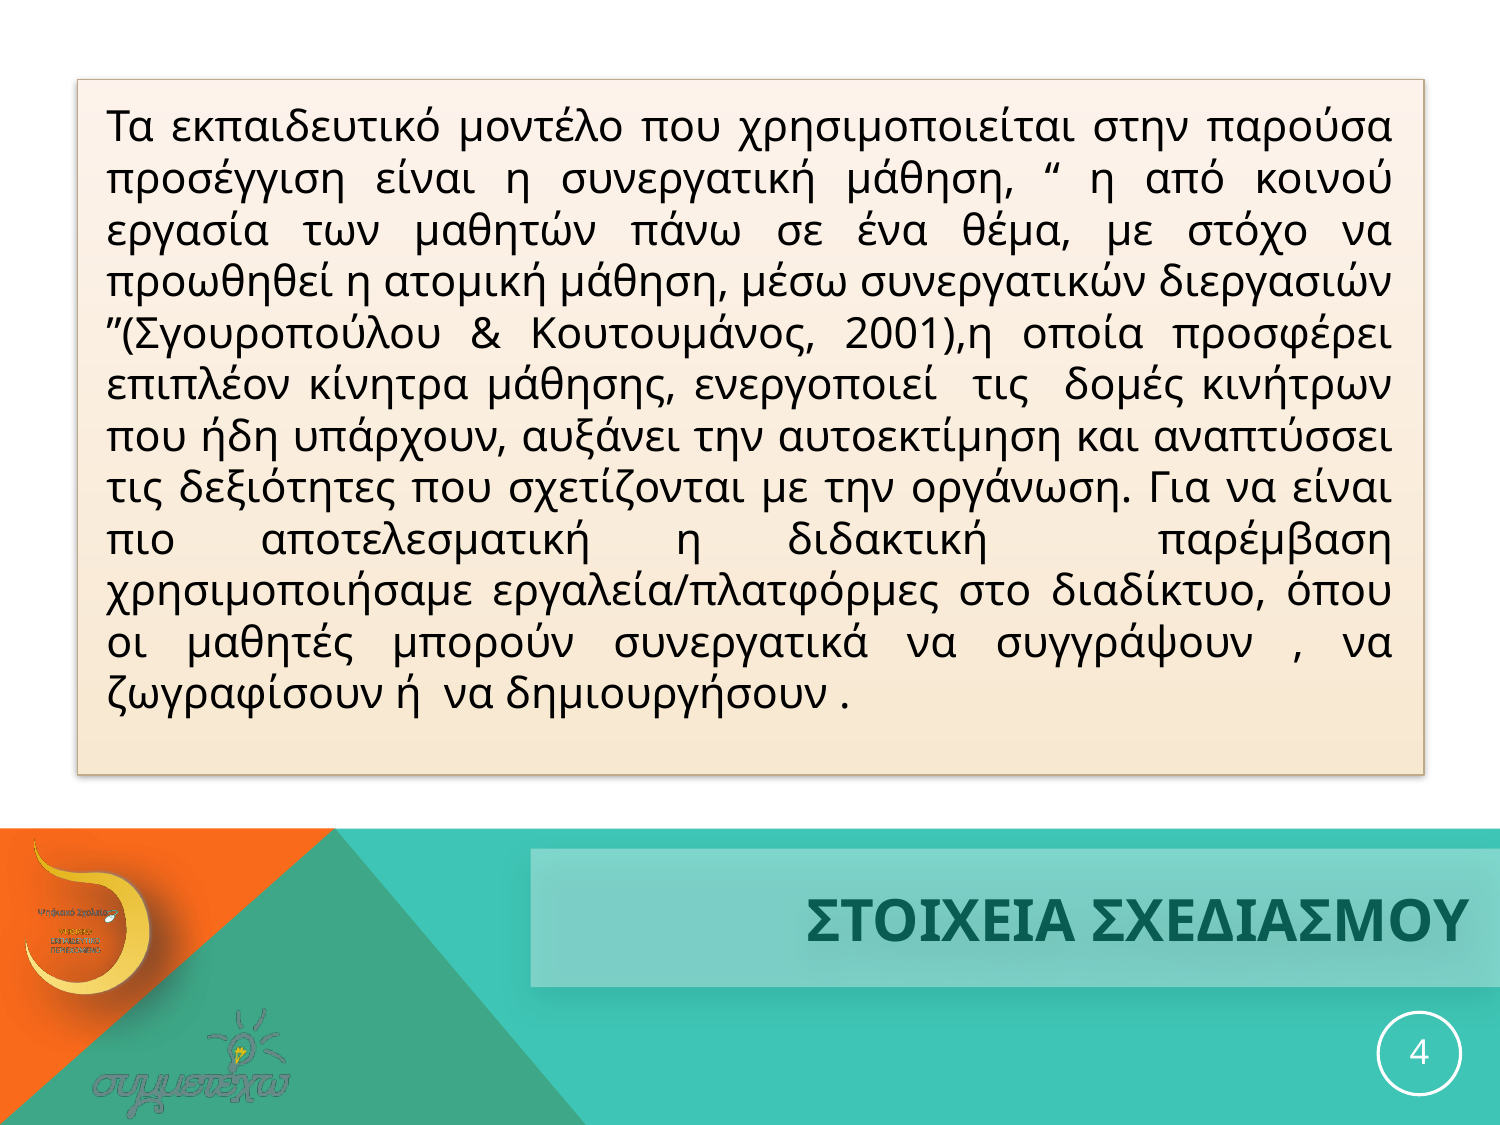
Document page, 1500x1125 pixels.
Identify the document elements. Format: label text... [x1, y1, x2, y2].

picture [79, 1007, 305, 1121]
picture [18, 831, 155, 1006]
slide_number 4 [1376, 1010, 1463, 1097]
title ΣΤΟΙΧΕΙΑ ΣΧΕΔΙΑΣΜΟΥ [530, 848, 1500, 988]
list Τα εκπαιδευτικό μοντέλο που χρησιμοποιείται στην παρούσα προσέγγιση είναι η συνεργατική μάθηση, “ η από κοινού εργασία των μαθητών πάνω σε ένα θέμα, με στόχο να προωθηθεί η ατομική μάθηση, μέσω συνεργατικών διεργασιών ”(Σγουροπούλου & Κουτουμάνος, 2001),η οποία προσφέρει επιπλέον κίνητρα μάθησης, ενεργοποιεί τις δομές κινήτρων που ήδη υπάρχουν, αυξάνει την αυτοεκτίμηση και αναπτύσσει τις δεξιότητες που σχετίζονται με την οργάνωση. Για να είναι πιο αποτελεσματική η διδακτική παρέμβαση χρησιμοποιήσαμε εργαλεία/πλατφόρμες στο διαδίκτυο, όπου οι μαθητές μπορούν συνεργατικά να συγγράψουν , να ζωγραφίσουν ή να δημιουργήσουν . [91, 91, 1409, 769]
